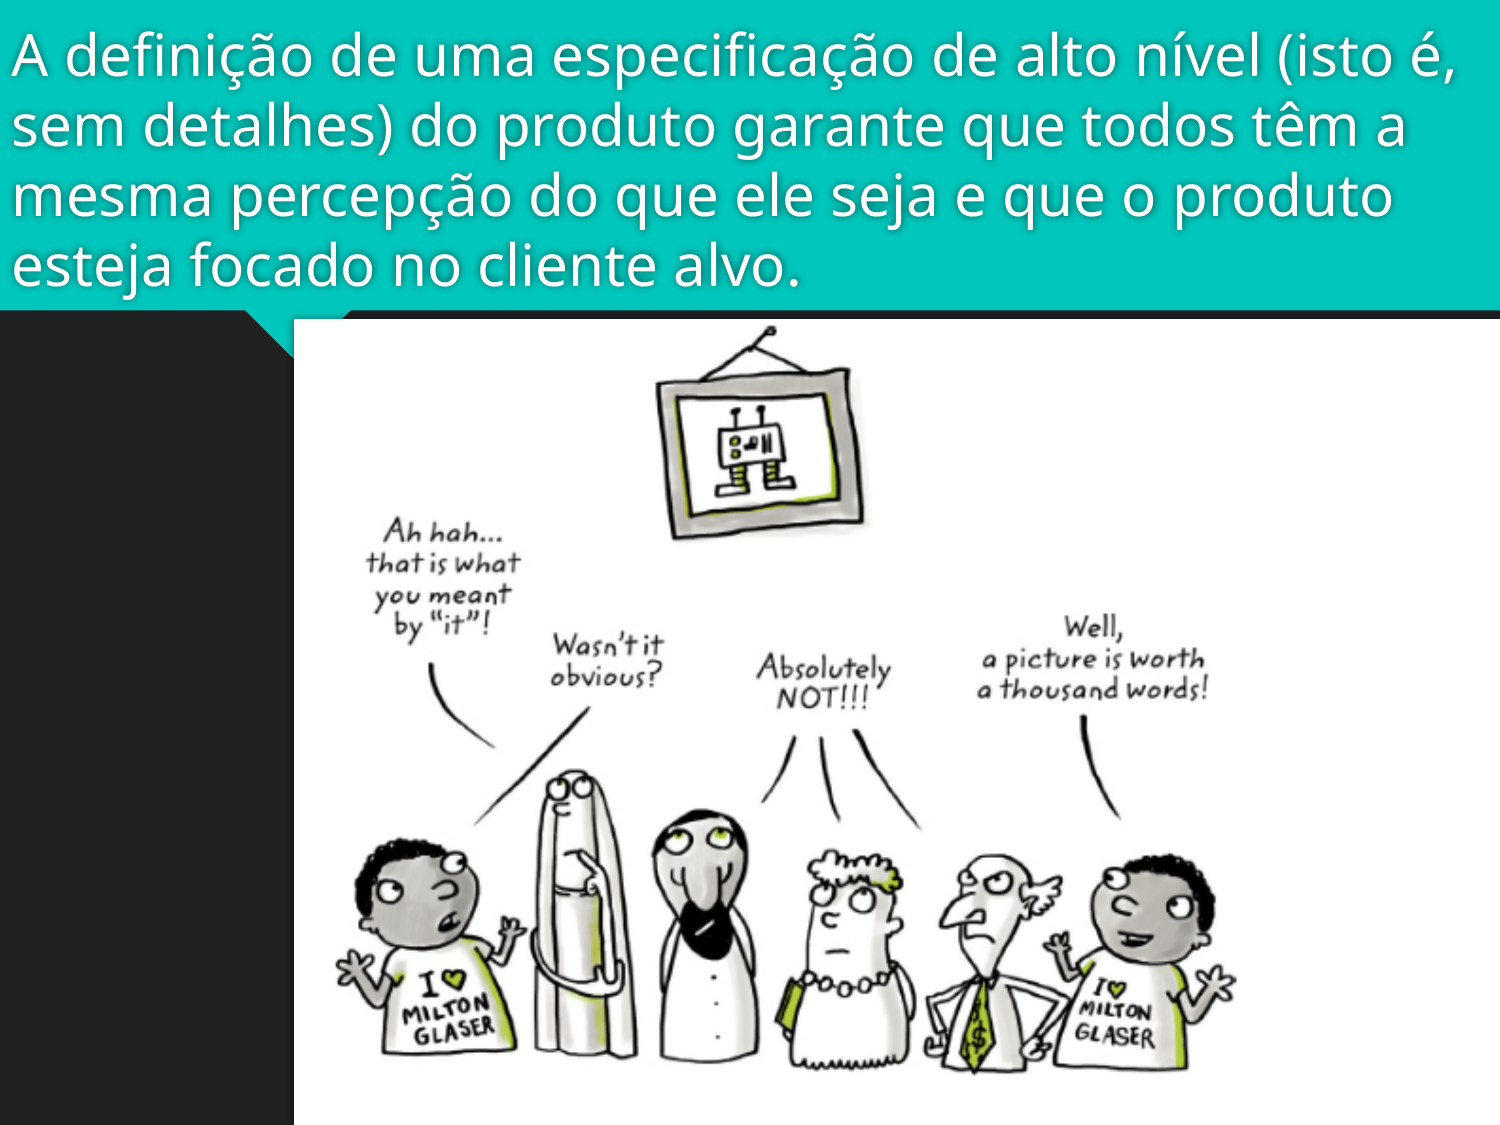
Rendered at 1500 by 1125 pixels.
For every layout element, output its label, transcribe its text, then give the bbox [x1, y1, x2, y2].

title A definição de uma especificação de alto nível (isto é, sem detalhes) do produto garante que todos têm a mesma percepção do que ele seja e que o produto esteja focado no cliente alvo. [0, 100, 1497, 306]
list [293, 319, 1500, 1125]
